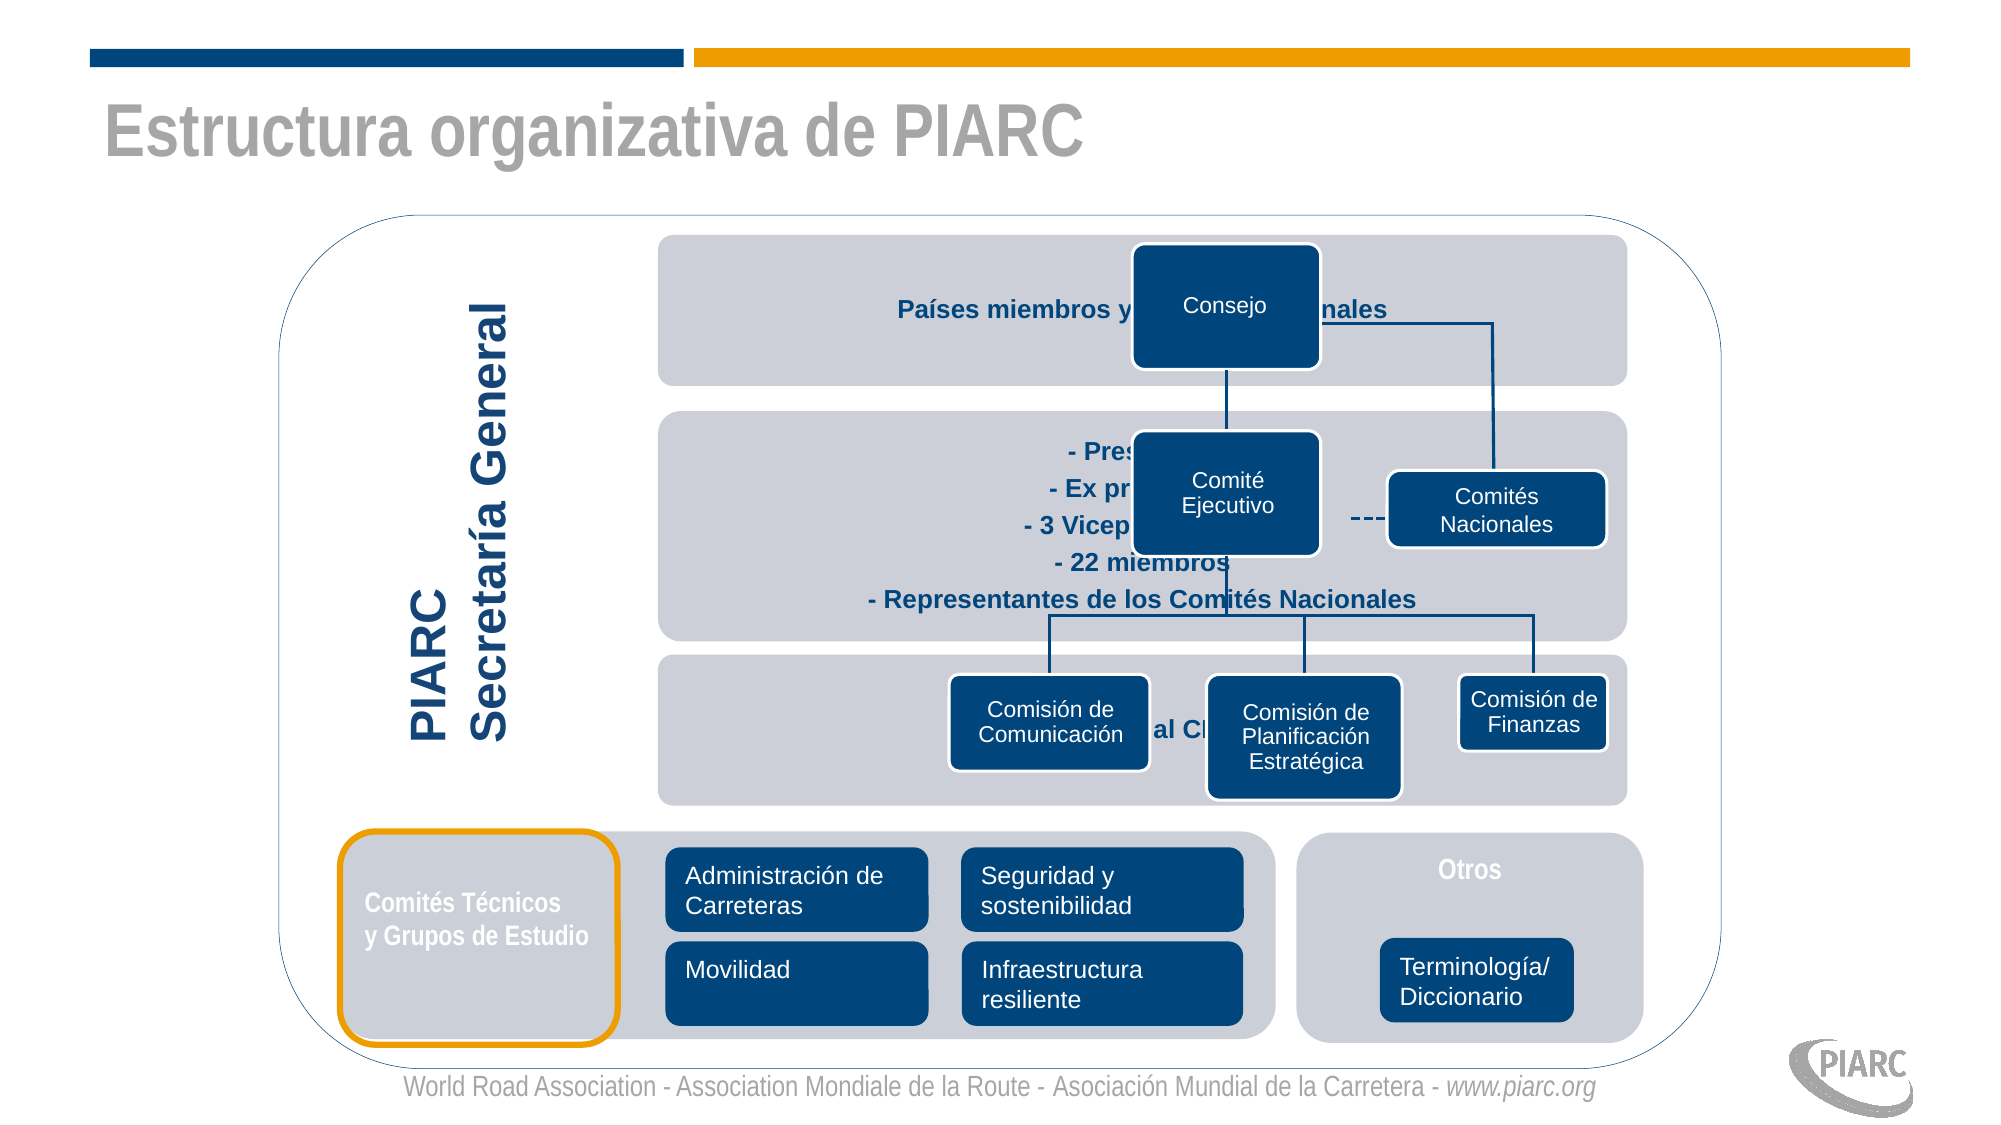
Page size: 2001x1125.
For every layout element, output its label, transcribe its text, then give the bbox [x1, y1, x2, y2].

text_box Administración de Carreteras [666, 855, 928, 932]
title Estructura organizativa de PIARC [89, 83, 1911, 302]
text_box Seguridad y sostenibilidad [961, 855, 1243, 932]
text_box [517, 197, 1768, 855]
text_box [339, 831, 618, 1045]
text_box Terminología/Diccionario [1380, 938, 1574, 1022]
text_box Otros [1296, 855, 1644, 1043]
text_box Movilidad [666, 942, 928, 1026]
text_box PIARC Secretaría General [278, 302, 1722, 1069]
picture [1766, 1016, 1949, 1125]
text_box Comités Técnicos y Grupos de Estudio [602, 855, 1276, 1040]
text_box Infraestructura resiliente [962, 942, 1243, 1026]
